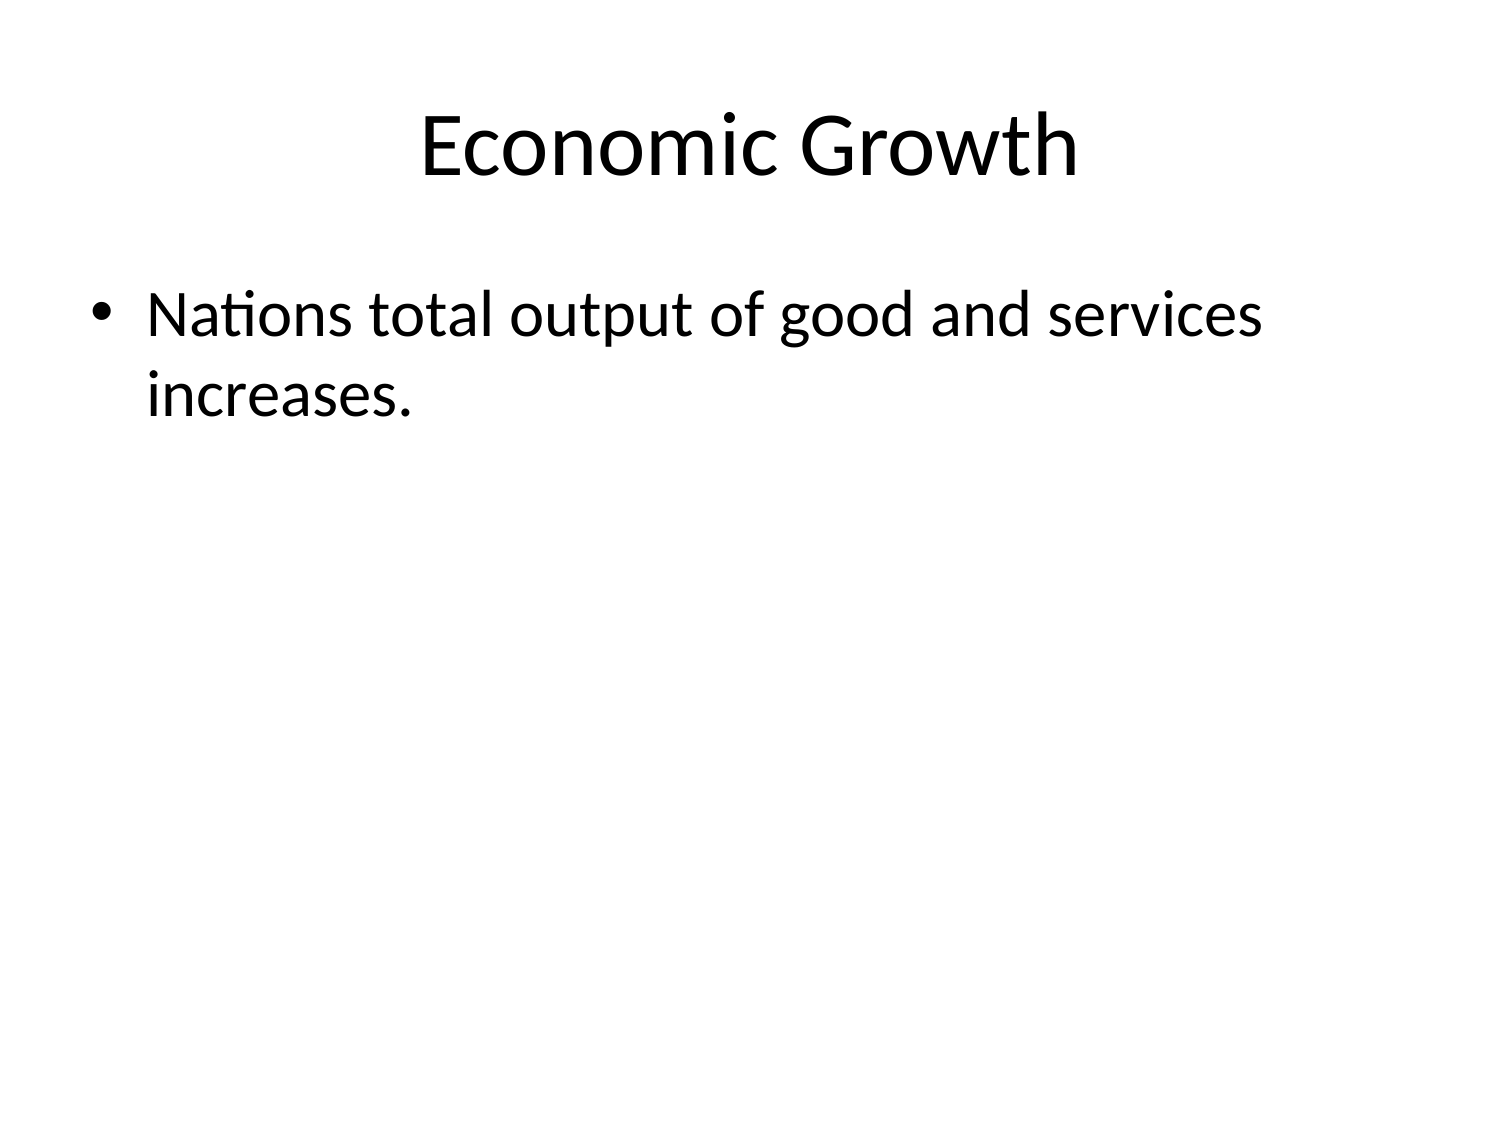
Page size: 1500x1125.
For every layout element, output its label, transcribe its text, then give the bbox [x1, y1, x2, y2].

list Nations total output of good and services increases. [75, 262, 1425, 1005]
title Economic Growth [75, 45, 1425, 233]
